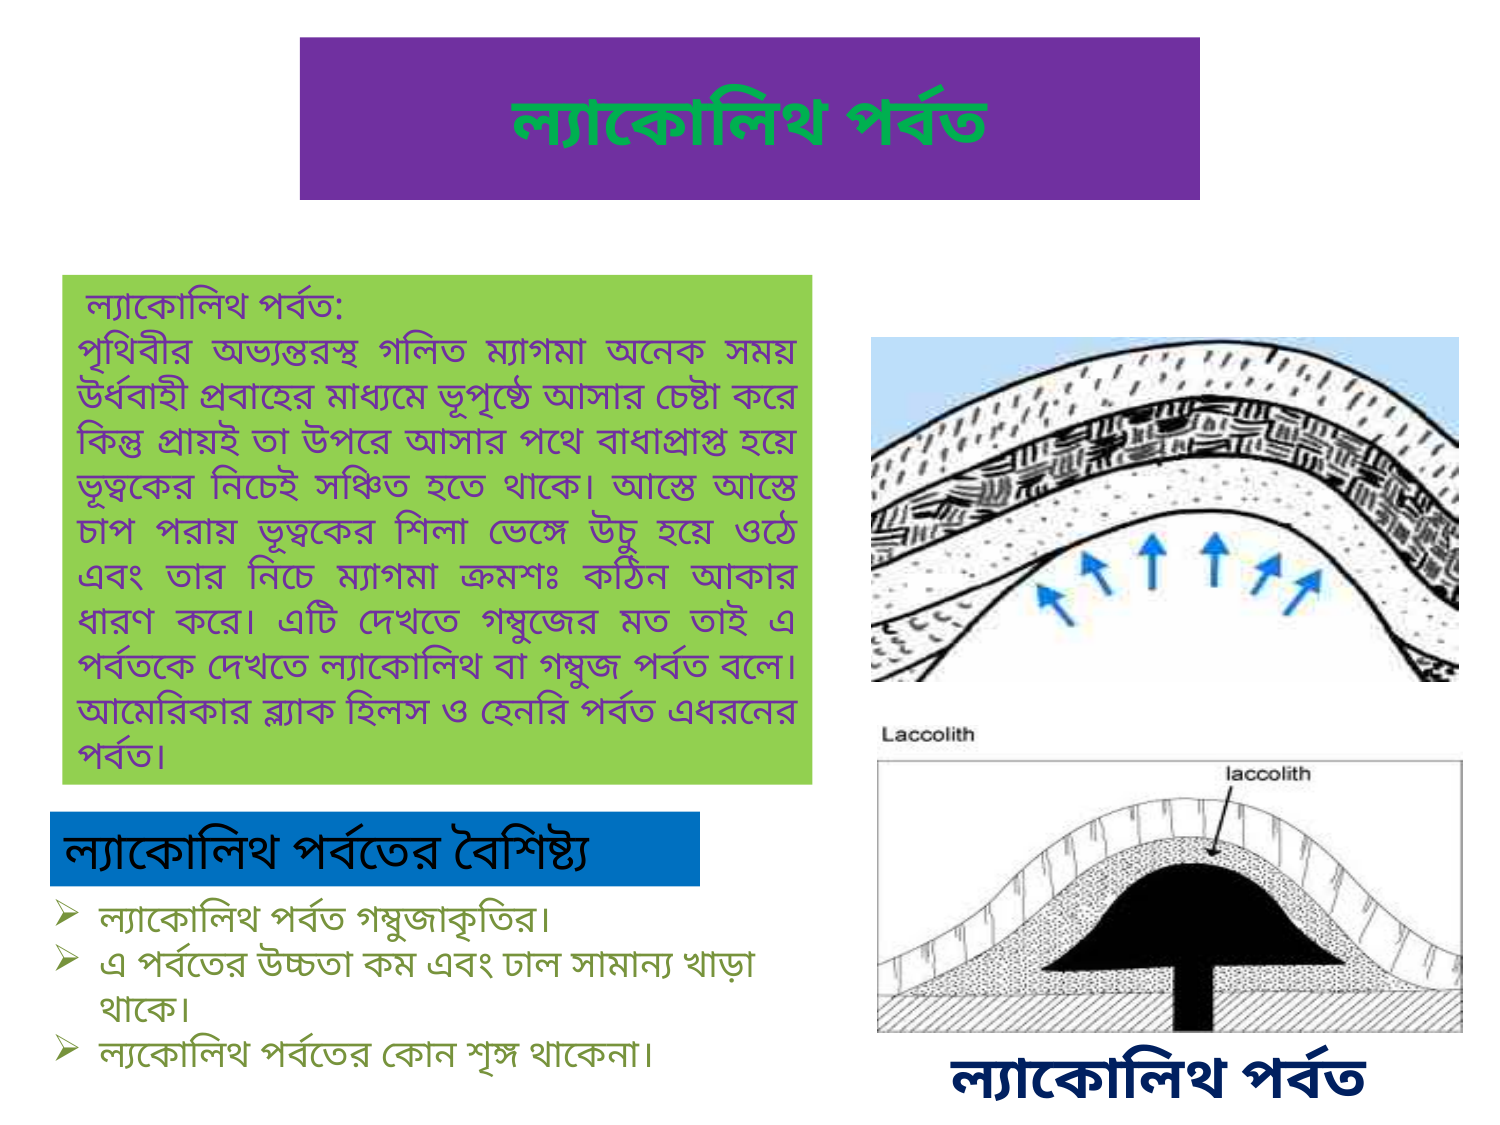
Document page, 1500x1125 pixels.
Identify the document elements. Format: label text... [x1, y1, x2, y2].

picture [870, 337, 1459, 682]
text_box ল্যাকোলিথ পর্বত [298, 35, 1202, 202]
text_box ল্যাকোলিথ পর্বত [936, 1032, 1475, 1118]
picture [876, 724, 1463, 1034]
text_box ল্যাকোলিথ পর্বত: পৃথিবীর অভ্যন্তরস্থ গলিত ম্যাগমা অনেক সময় উর্ধবাহী প্রবাহের মাধ্যমে ভূপৃষ্ঠে আসার চেষ্টা করে কিন্তু প্রায়ই তা উপরে আসার পথে বাধাপ্রাপ্ত হয়ে ভূত্বকের নিচেই সঞ্চিত হতে থাকে। আস্তে আস্তে চাপ পরায় ভূত্বকের শিলা ভেঙ্গে উচু হয়ে ওঠে এবং তার নিচে ম্যাগমা ক্রমশঃ কঠিন আকার ধারণ করে। এটি দেখতে গম্বুজের মত তাই এ পর্বতকে দেখতে ল্যাকোলিথ বা গম্বুজ পর্বত বলে। আমেরিকার ব্ল্যাক হিলস ও হেনরি পর্বত এধরনের পর্বত। [62, 274, 813, 785]
text_box ল্যাকোলিথ পর্বতের বৈশিষ্ট্য [50, 811, 700, 887]
text_box ল্যাকোলিথ পর্বত গম্বুজাকৃতির। এ পর্বতের উচ্চতা কম এবং ঢাল সামান্য খাড়া থাকে। ল্যকোলিথ পর্বতের কোন শৃঙ্গ থাকেনা। [37, 887, 800, 1083]
